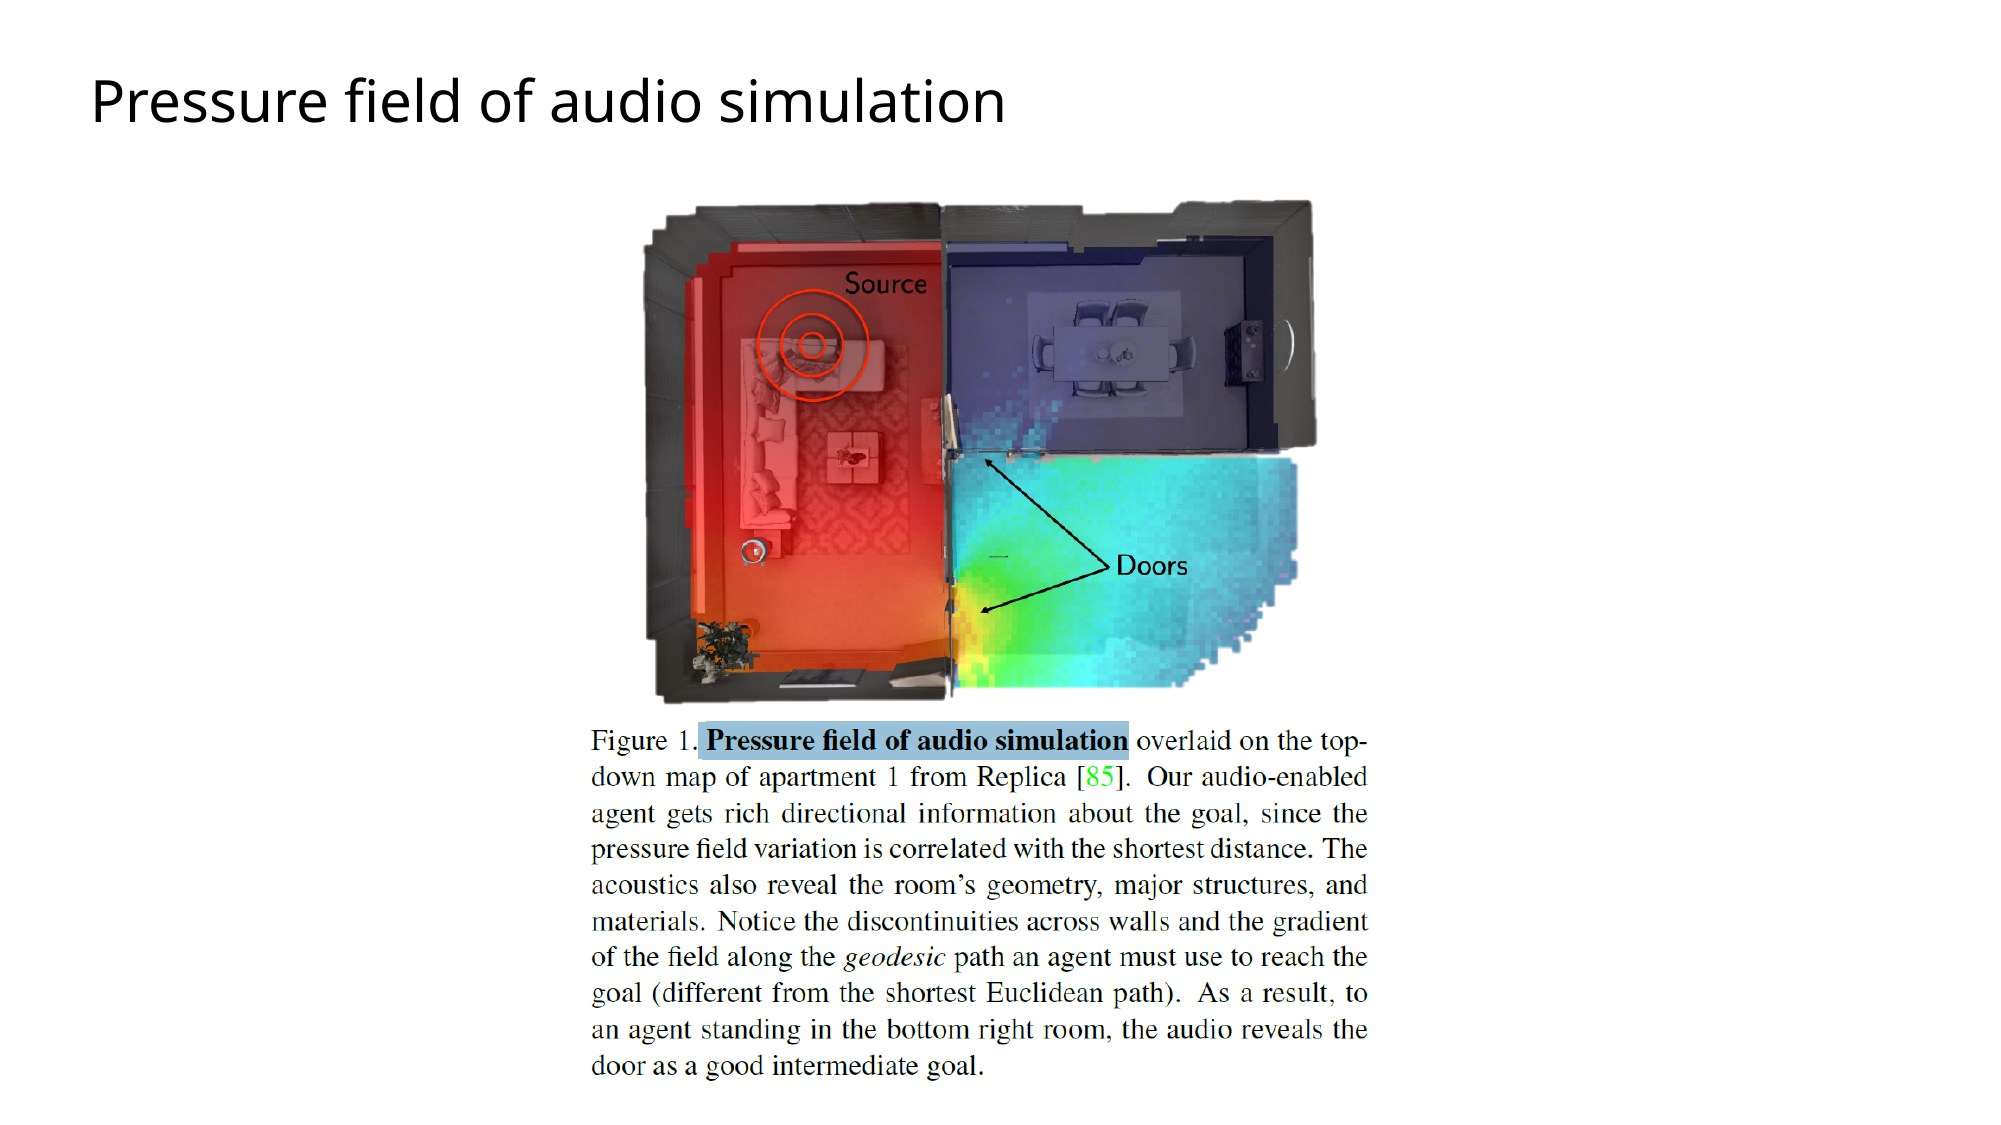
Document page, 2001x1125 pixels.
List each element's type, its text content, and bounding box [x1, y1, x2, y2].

text_box Pressure field of audio simulation [75, 56, 1023, 142]
picture [563, 193, 1403, 1083]
